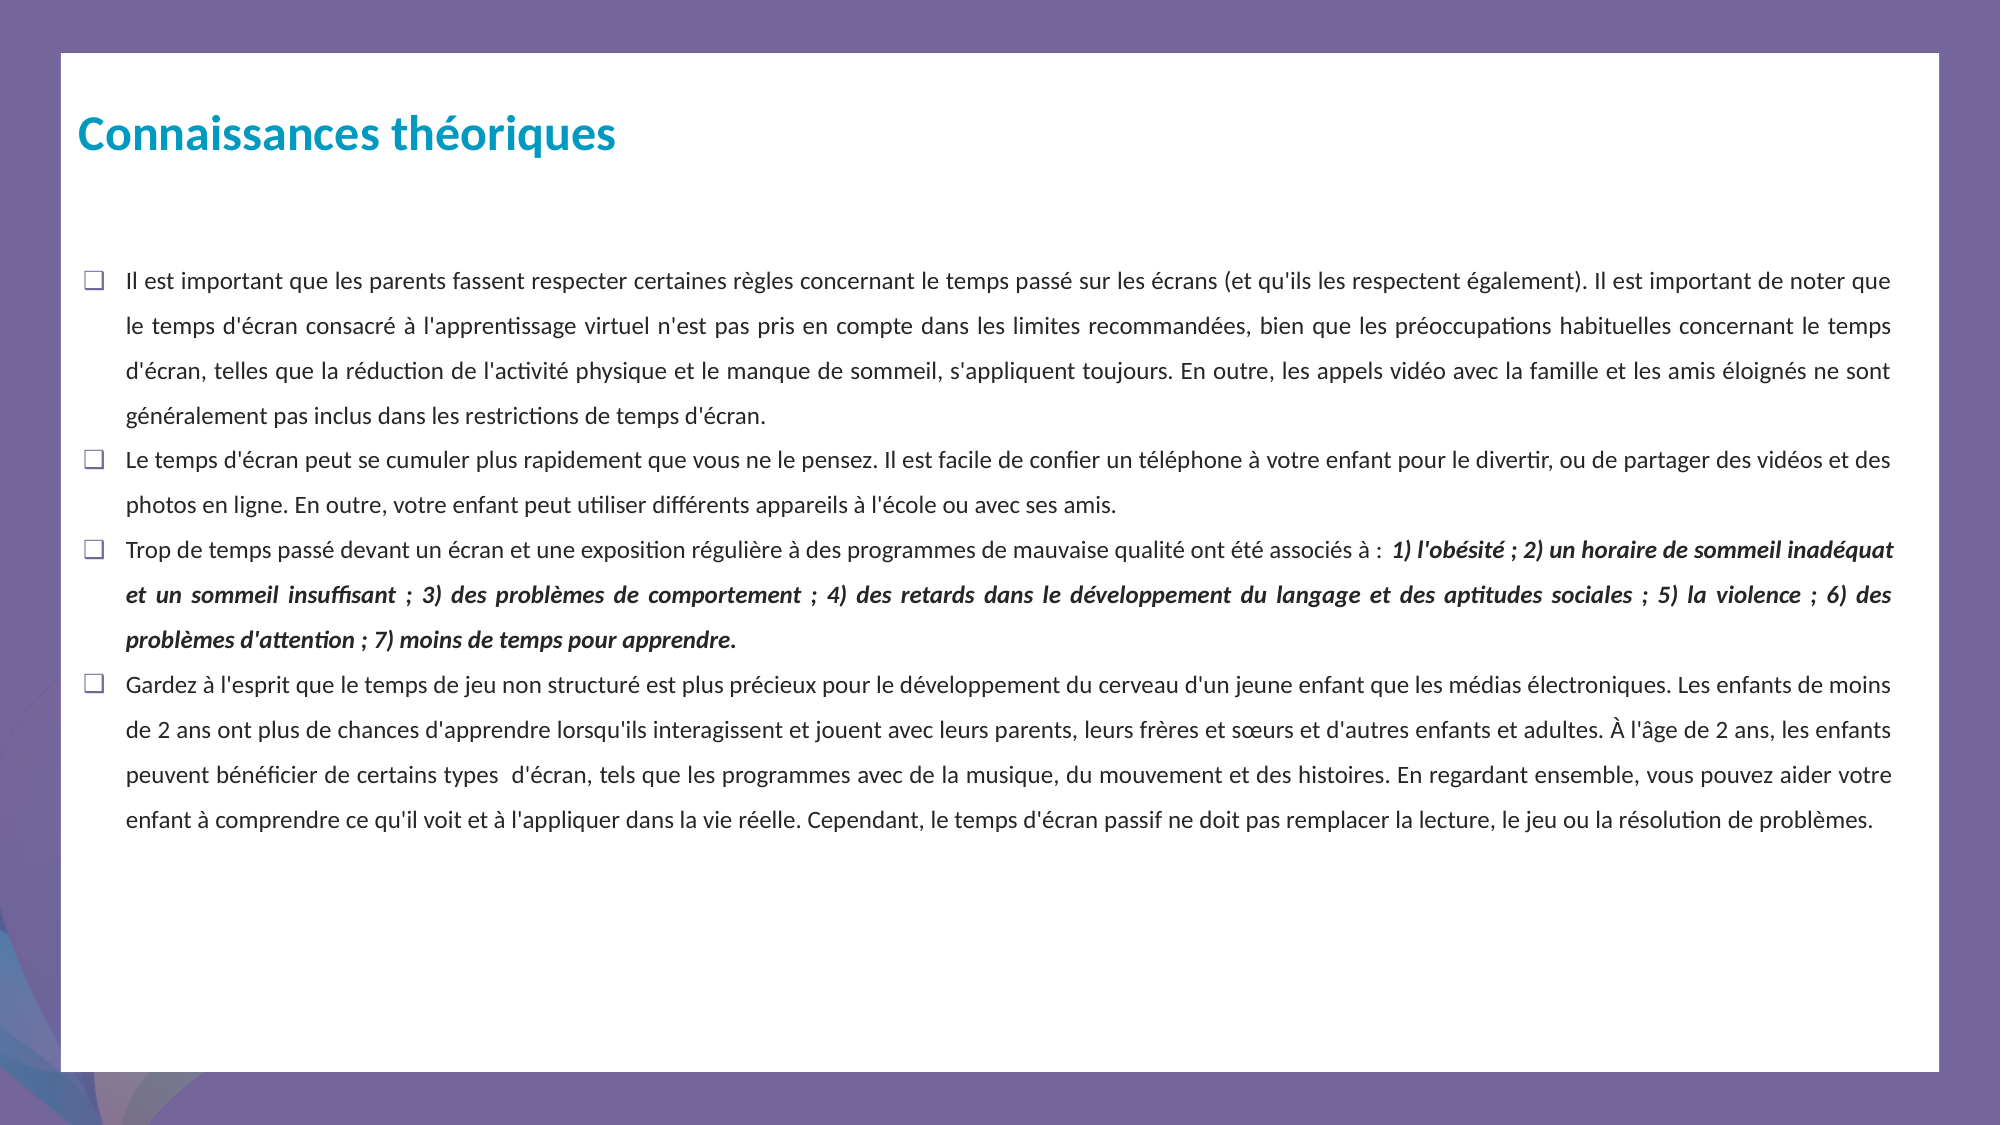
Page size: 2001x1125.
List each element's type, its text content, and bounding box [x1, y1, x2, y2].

list Connaissances théoriques [71, 99, 1836, 201]
list Il est important que les parents fassent respecter certaines règles concernant le temps passé sur les écrans (et qu'ils les respectent également). Il est important de noter que le temps d'écran consacré à l'apprentissage virtuel n'est pas pris en compte dans les limites recommandées, bien que les préoccupations habituelles concernant le temps d'écran, telles que la réduction de l'activité physique et le manque de sommeil, s'appliquent toujours. En outre, les appels vidéo avec la famille et les amis éloignés ne sont généralement pas inclus dans les restrictions de temps d'écran. Le temps d'écran peut se cumuler plus rapidement que vous ne le pensez. Il est facile de confier un téléphone à votre enfant pour le divertir, ou de partager des vidéos et des photos en ligne. En outre, votre enfant peut utiliser différents appareils à l'école ou avec ses amis. Trop de temps passé devant un écran et une exposition régulière à des programmes de mauvaise qualité ont été associés à : 1) l'obésité ; 2) un horaire de sommeil inadéquat et un sommeil insuffisant ; 3) des problèmes de comportement ; 4) des retards dans le développement du langage et des aptitudes sociales ; 5) la violence ; 6) des problèmes d'attention ; 7) moins de temps pour apprendre. Gardez à l'esprit que le temps de jeu non structuré est plus précieux pour le développement du cerveau d'un jeune enfant que les médias électroniques. Les enfants de moins de 2 ans ont plus de chances d'apprendre lorsqu'ils interagissent et jouent avec leurs parents, leurs frères et sœurs et d'autres enfants et adultes. À l'âge de 2 ans, les enfants peuvent bénéficier de certains types d'écran, tels que les programmes avec de la musique, du mouvement et des histoires. En regardant ensemble, vous pouvez aider votre enfant à comprendre ce qu'il voit et à l'appliquer dans la vie réelle. Cependant, le temps d'écran passif ne doit pas remplacer la lecture, le jeu ou la résolution de problèmes. [71, 242, 1903, 1031]
